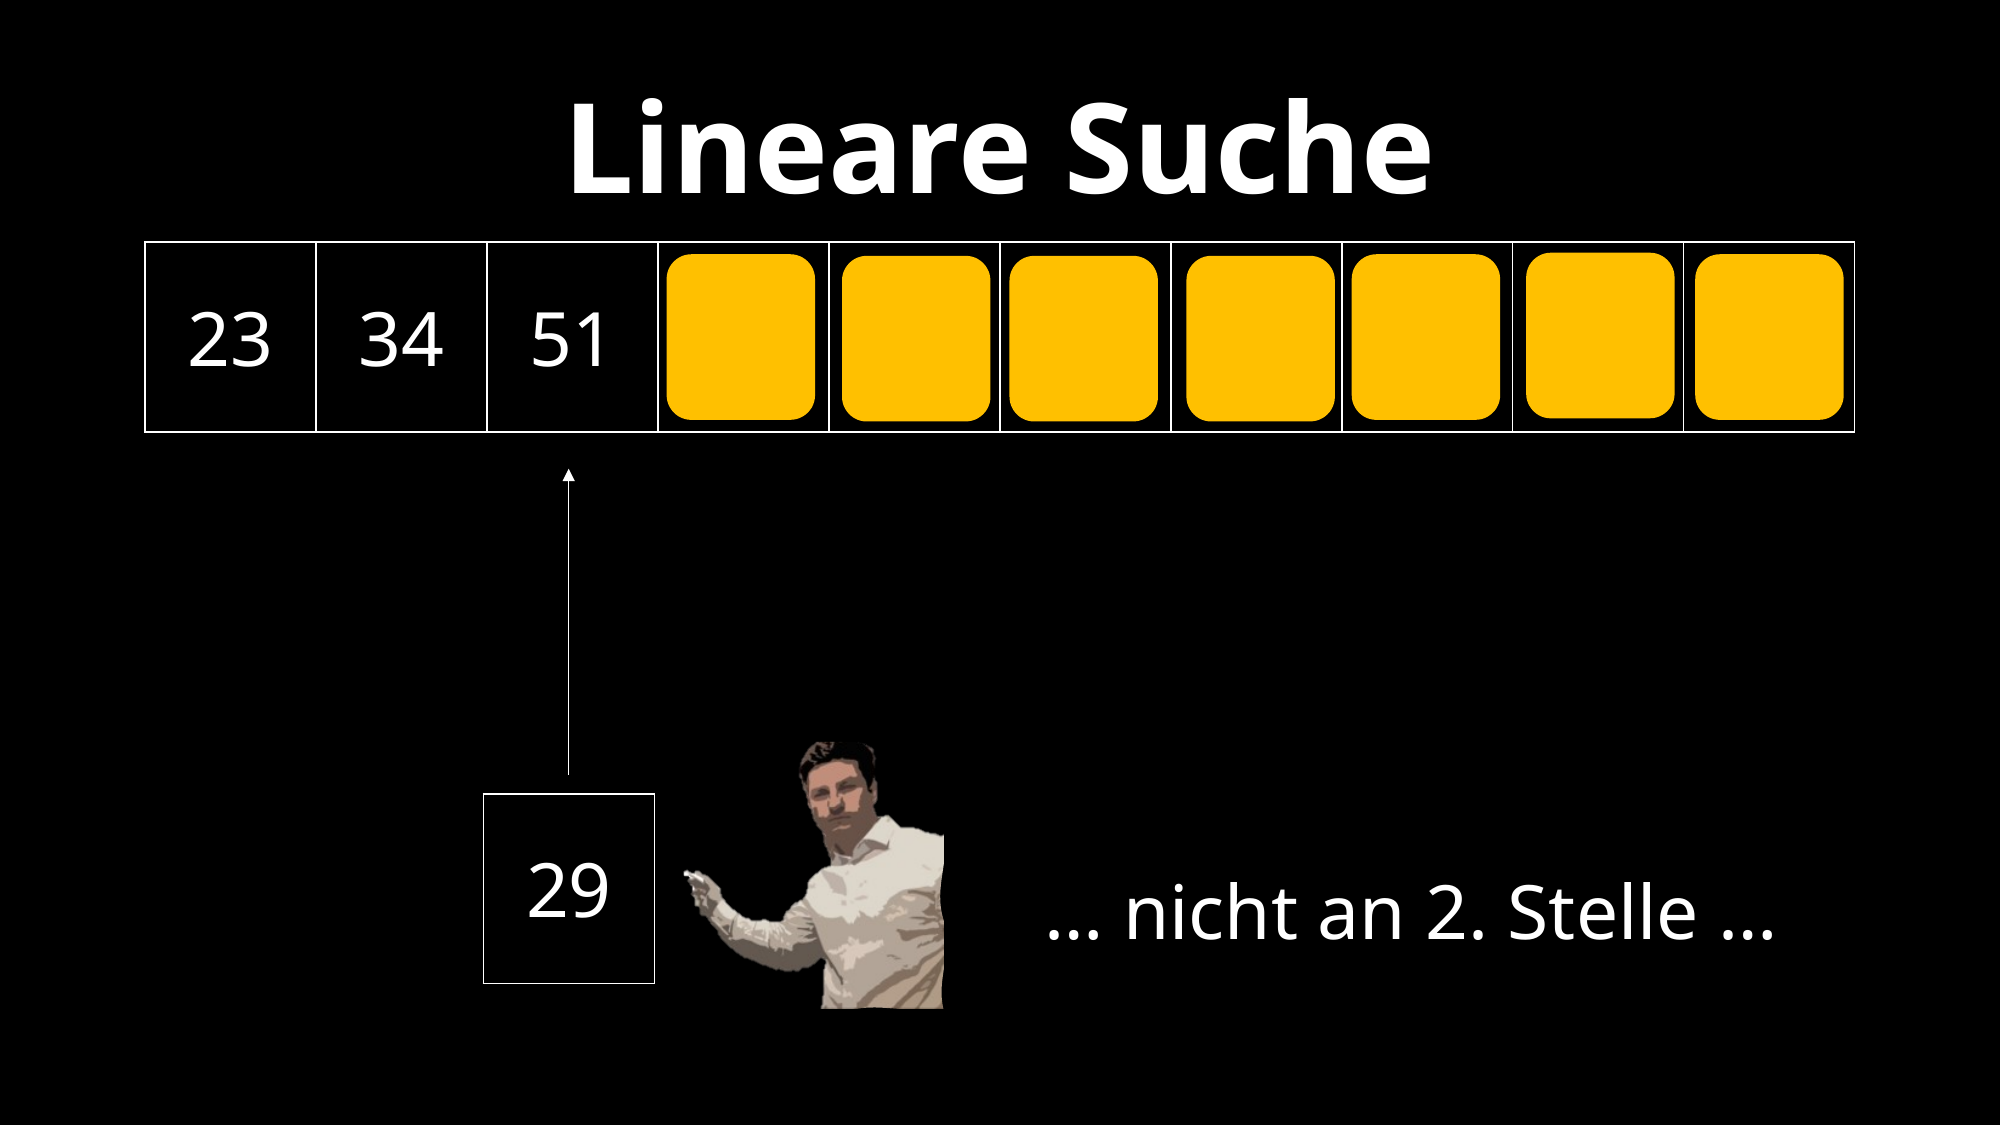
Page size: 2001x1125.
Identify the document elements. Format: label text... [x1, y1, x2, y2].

picture [672, 732, 944, 1009]
table_header 23 [146, 243, 315, 431]
text_box [1008, 254, 1159, 423]
table_header 51 [488, 243, 657, 431]
text_box … nicht an 2. Stelle … [1030, 856, 1911, 962]
table_header 29 [1172, 243, 1341, 431]
table_header 85 [1001, 243, 1170, 431]
table_header 17 [830, 243, 999, 431]
table_header 11 [1513, 243, 1683, 431]
table_header 8 [1684, 243, 1854, 431]
text_box [840, 254, 992, 423]
table_header 33 [1343, 243, 1512, 431]
text_box [1350, 253, 1502, 421]
text_box [1525, 251, 1676, 420]
text_box [665, 253, 817, 421]
text_box [1185, 254, 1336, 423]
list Lineare Suche [22, 47, 1978, 260]
text_box [1694, 253, 1845, 421]
table_header 29 [484, 795, 654, 983]
table_header 34 [317, 243, 486, 431]
table_header 6 [659, 243, 828, 431]
